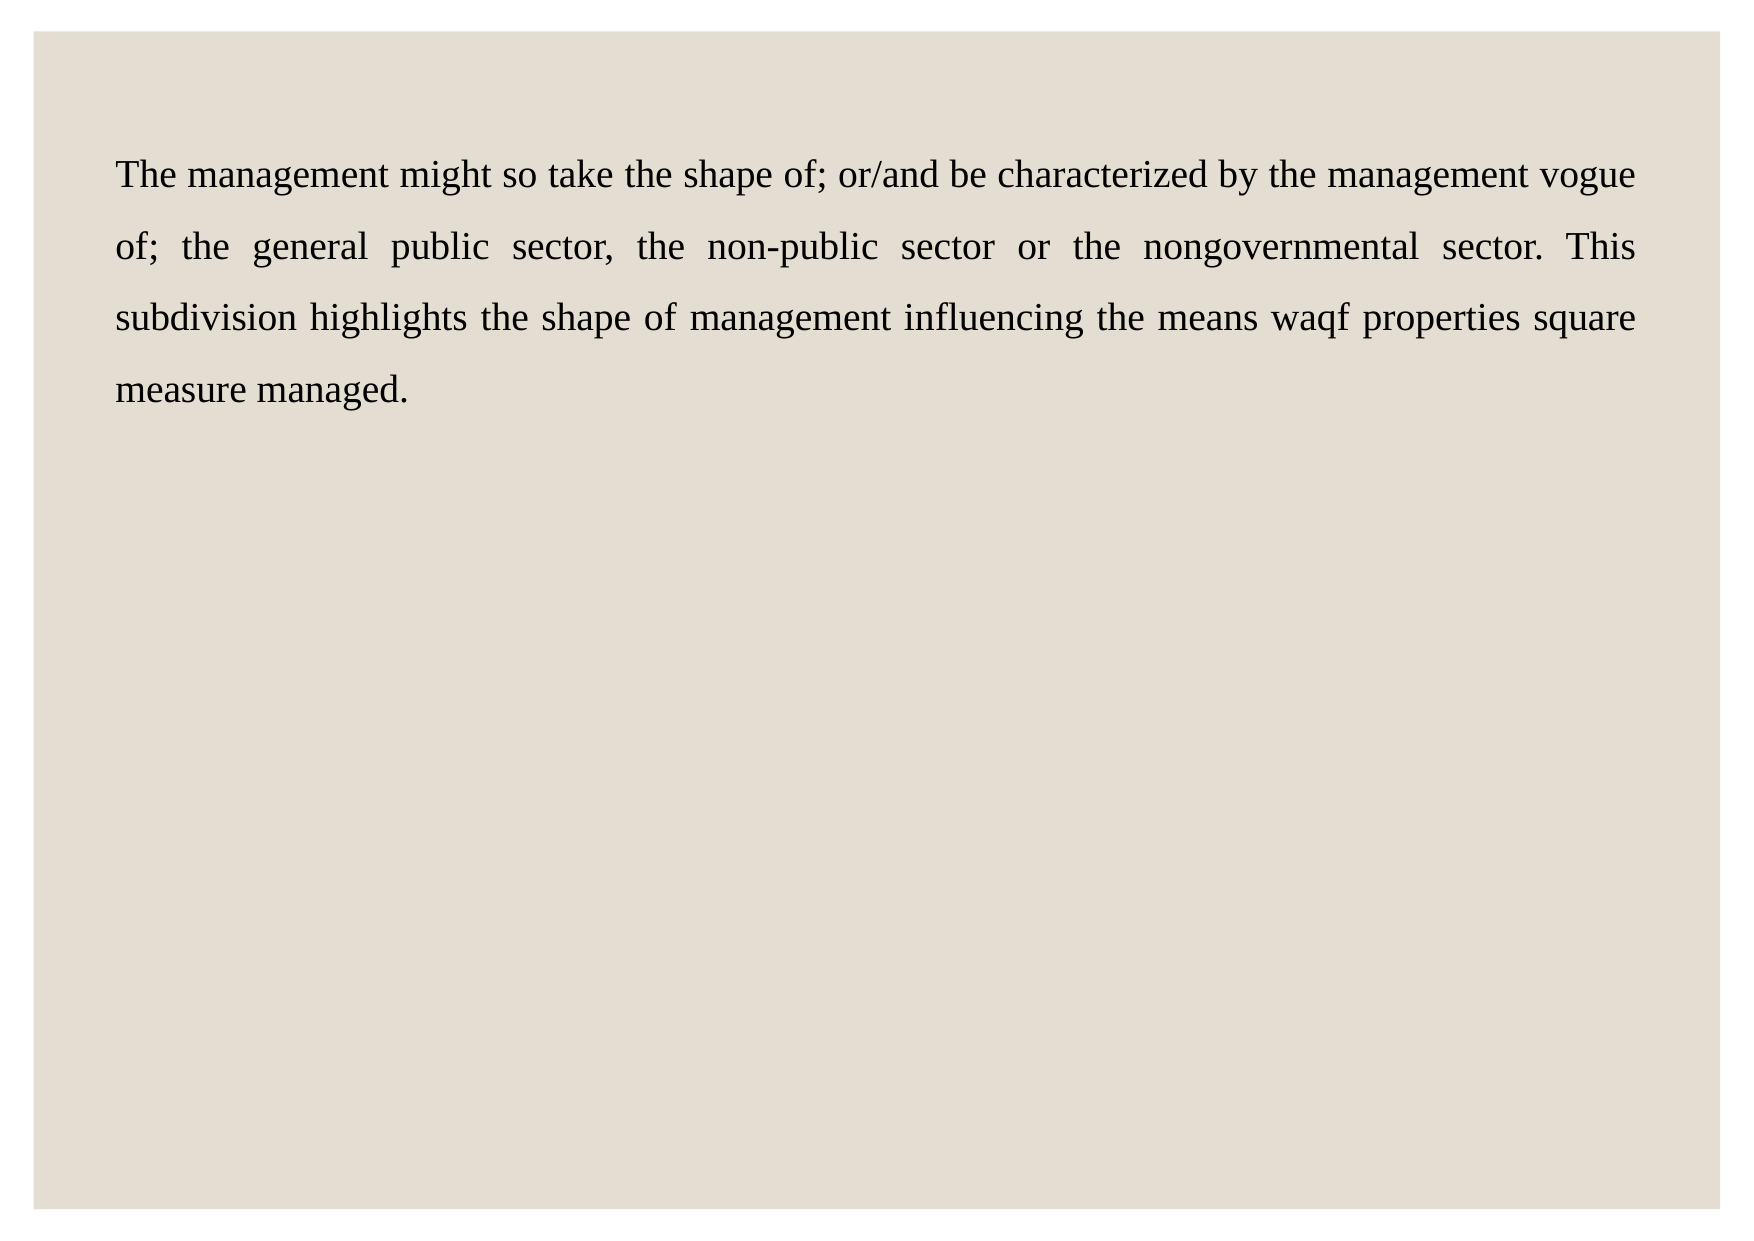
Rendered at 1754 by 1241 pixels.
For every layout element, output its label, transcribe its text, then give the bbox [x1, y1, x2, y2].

text_box The management might so take the shape of; or/and be characterized by the management vogue of; the general public sector, the non-public sector or the nongovernmental sector. This subdivision highlights the shape of management influencing the means waqf properties square measure managed. [115, 124, 1638, 384]
